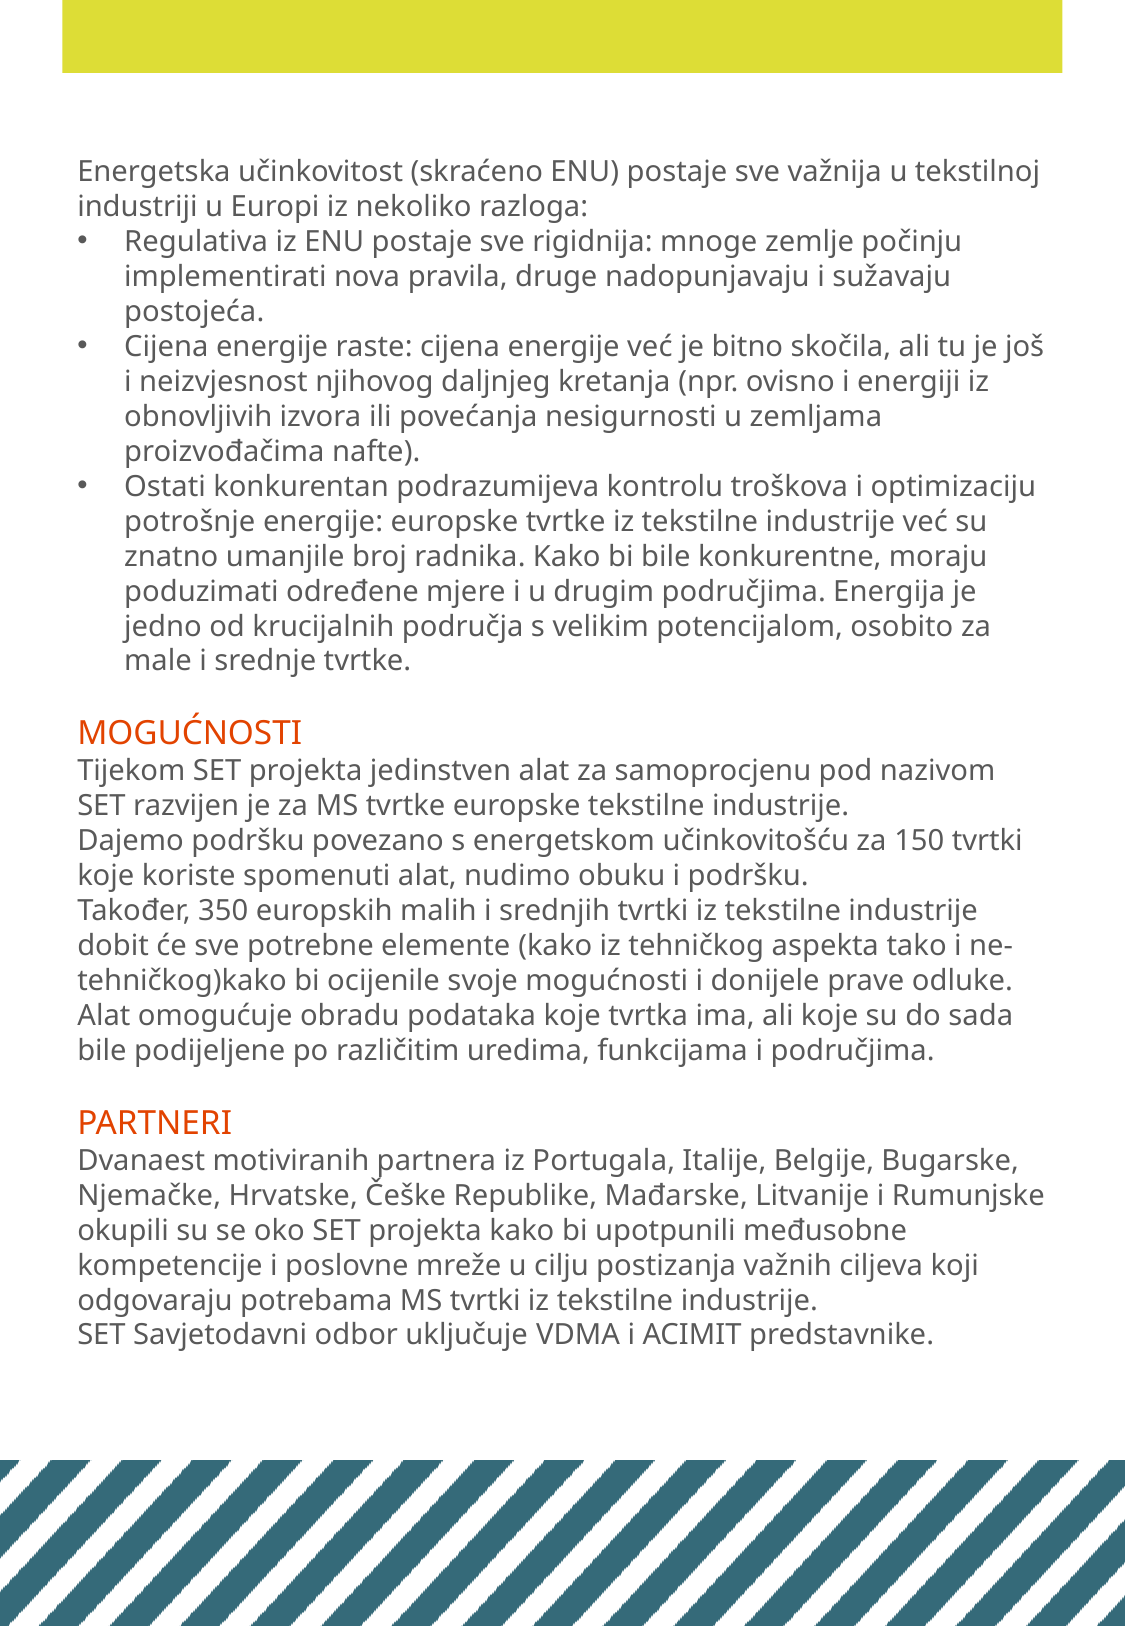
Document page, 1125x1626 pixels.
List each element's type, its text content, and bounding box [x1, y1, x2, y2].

picture [62, 0, 1063, 74]
text_box Energetska učinkovitost (skraćeno ENU) postaje sve važnija u tekstilnoj industriji u Europi iz nekoliko razloga: Regulativa iz ENU postaje sve rigidnija: mnoge zemlje počinju implementirati nova pravila, druge nadopunjavaju i sužavaju postojeća. Cijena energije raste: cijena energije već je bitno skočila, ali tu je još i neizvjesnost njihovog daljnjeg kretanja (npr. ovisno i energiji iz obnovljivih izvora ili povećanja nesigurnosti u zemljama proizvođačima nafte). Ostati konkurentan podrazumijeva kontrolu troškova i optimizaciju potrošnje energije: europske tvrtke iz tekstilne industrije već su znatno umanjile broj radnika. Kako bi bile konkurentne, moraju poduzimati određene mjere i u drugim područjima. Energija je jedno od krucijalnih područja s velikim potencijalom, osobito za male i srednje tvrtke. MOGUĆNOSTI Tijekom SET projekta jedinstven alat za samoprocjenu pod nazivom SET razvijen je za MS tvrtke europske tekstilne industrije. Dajemo podršku povezano s energetskom učinkovitošću za 150 tvrtki koje koriste spomenuti alat, nudimo obuku i podršku. Također, 350 europskih malih i srednjih tvrtki iz tekstilne industrije dobit će sve potrebne elemente (kako iz tehničkog aspekta tako i ne-tehničkog)kako bi ocijenile svoje mogućnosti i donijele prave odluke. Alat omogućuje obradu podataka koje tvrtka ima, ali koje su do sada bile podijeljene po različitim uredima, funkcijama i područjima. PARTNERI Dvanaest motiviranih partnera iz Portugala, Italije, Belgije, Bugarske, Njemačke, Hrvatske, Češke Republike, Mađarske, Litvanije i Rumunjske okupili su se oko SET projekta kako bi upotpunili međusobne kompetencije i poslovne mreže u cilju postizanja važnih ciljeva koji odgovaraju potrebama MS tvrtki iz tekstilne industrije. SET Savjetodavni odbor uključuje VDMA i ACIMIT predstavnike. [62, 144, 1063, 1458]
picture [0, 1460, 1125, 1625]
